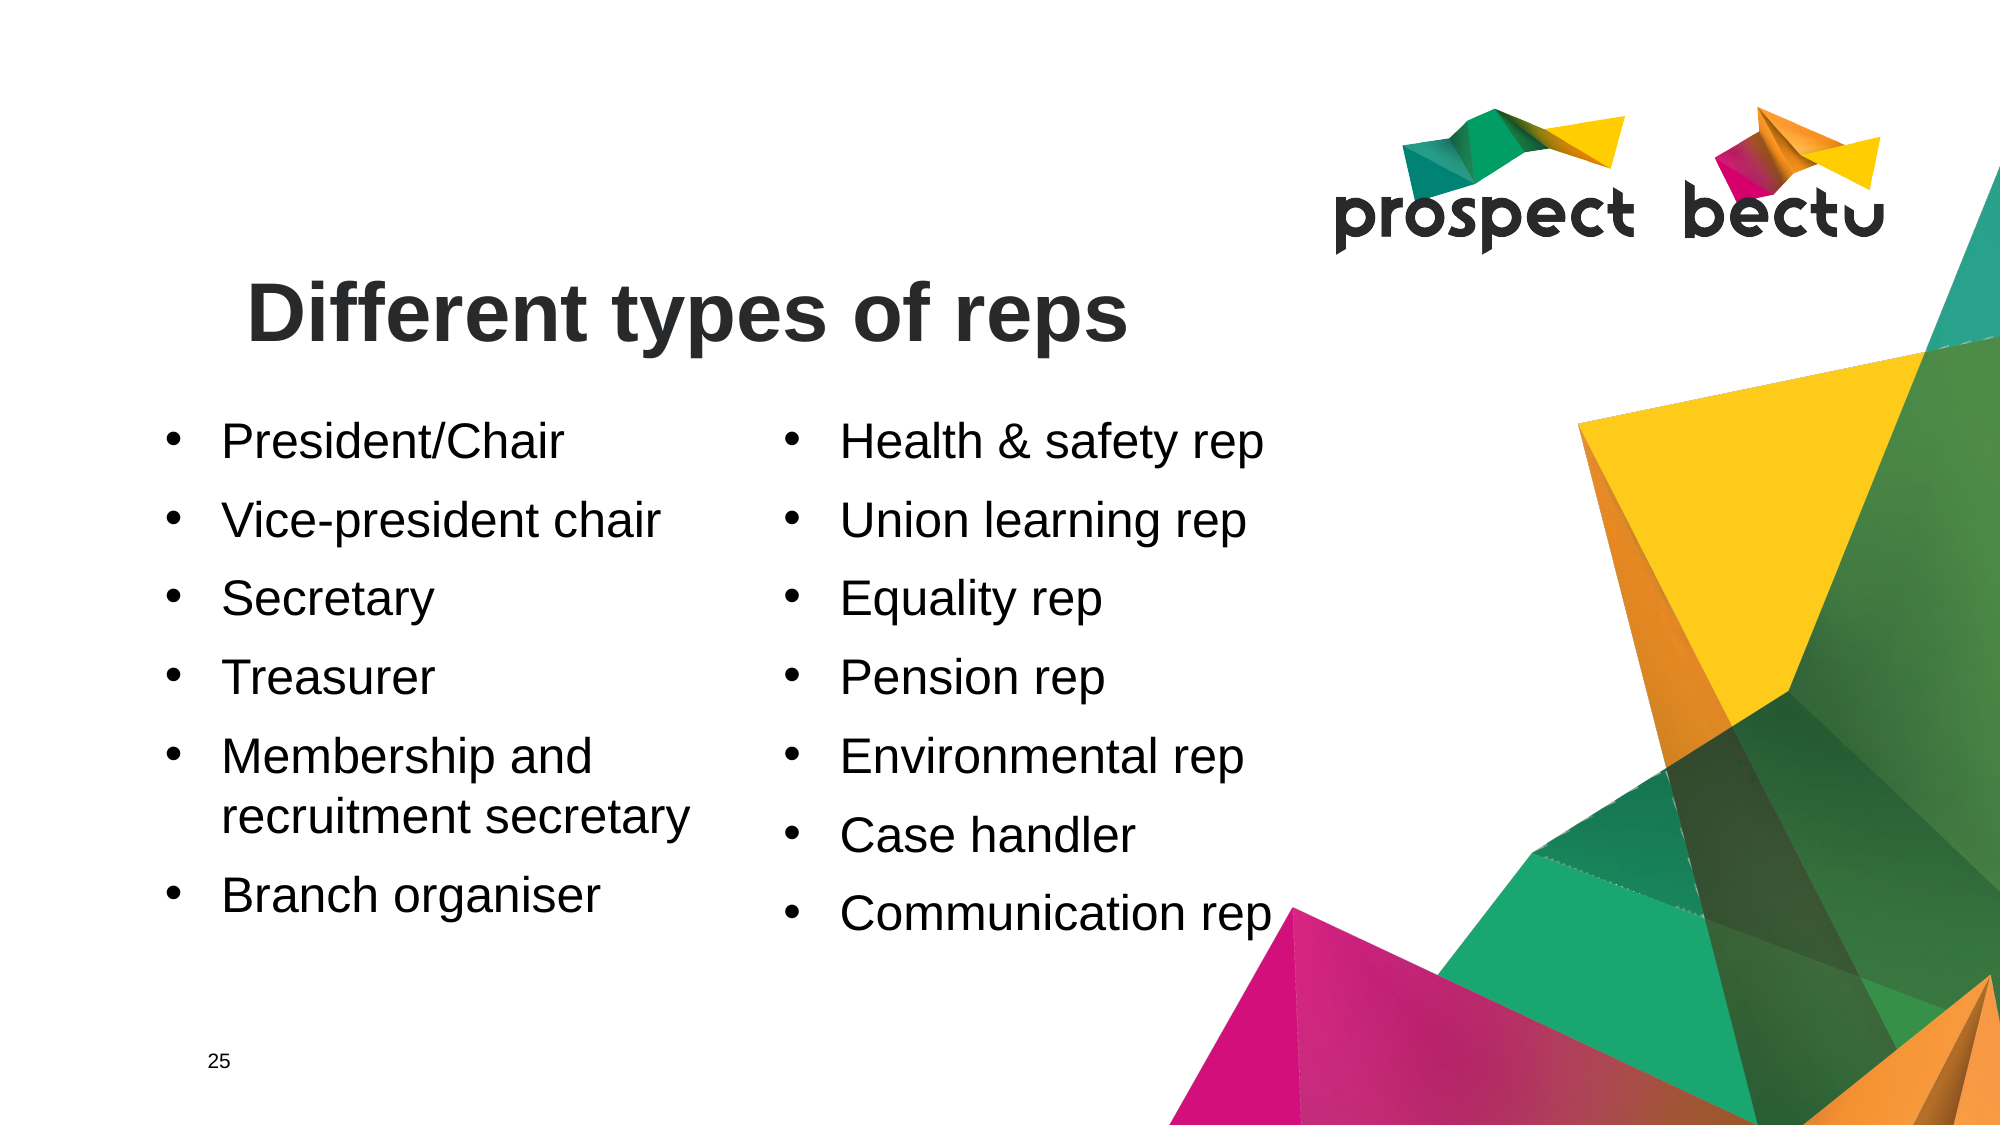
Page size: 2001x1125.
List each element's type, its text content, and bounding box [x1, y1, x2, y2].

text_box Health & safety rep Union learning rep Equality rep Pension rep Environmental rep Case handler Communication rep [783, 408, 1395, 1013]
text_box President/Chair Vice-president chair Secretary Treasurer Membership and recruitment secretary Branch organiser [164, 408, 757, 955]
picture [1169, 0, 2000, 1125]
title Different types of reps [246, 156, 1697, 359]
